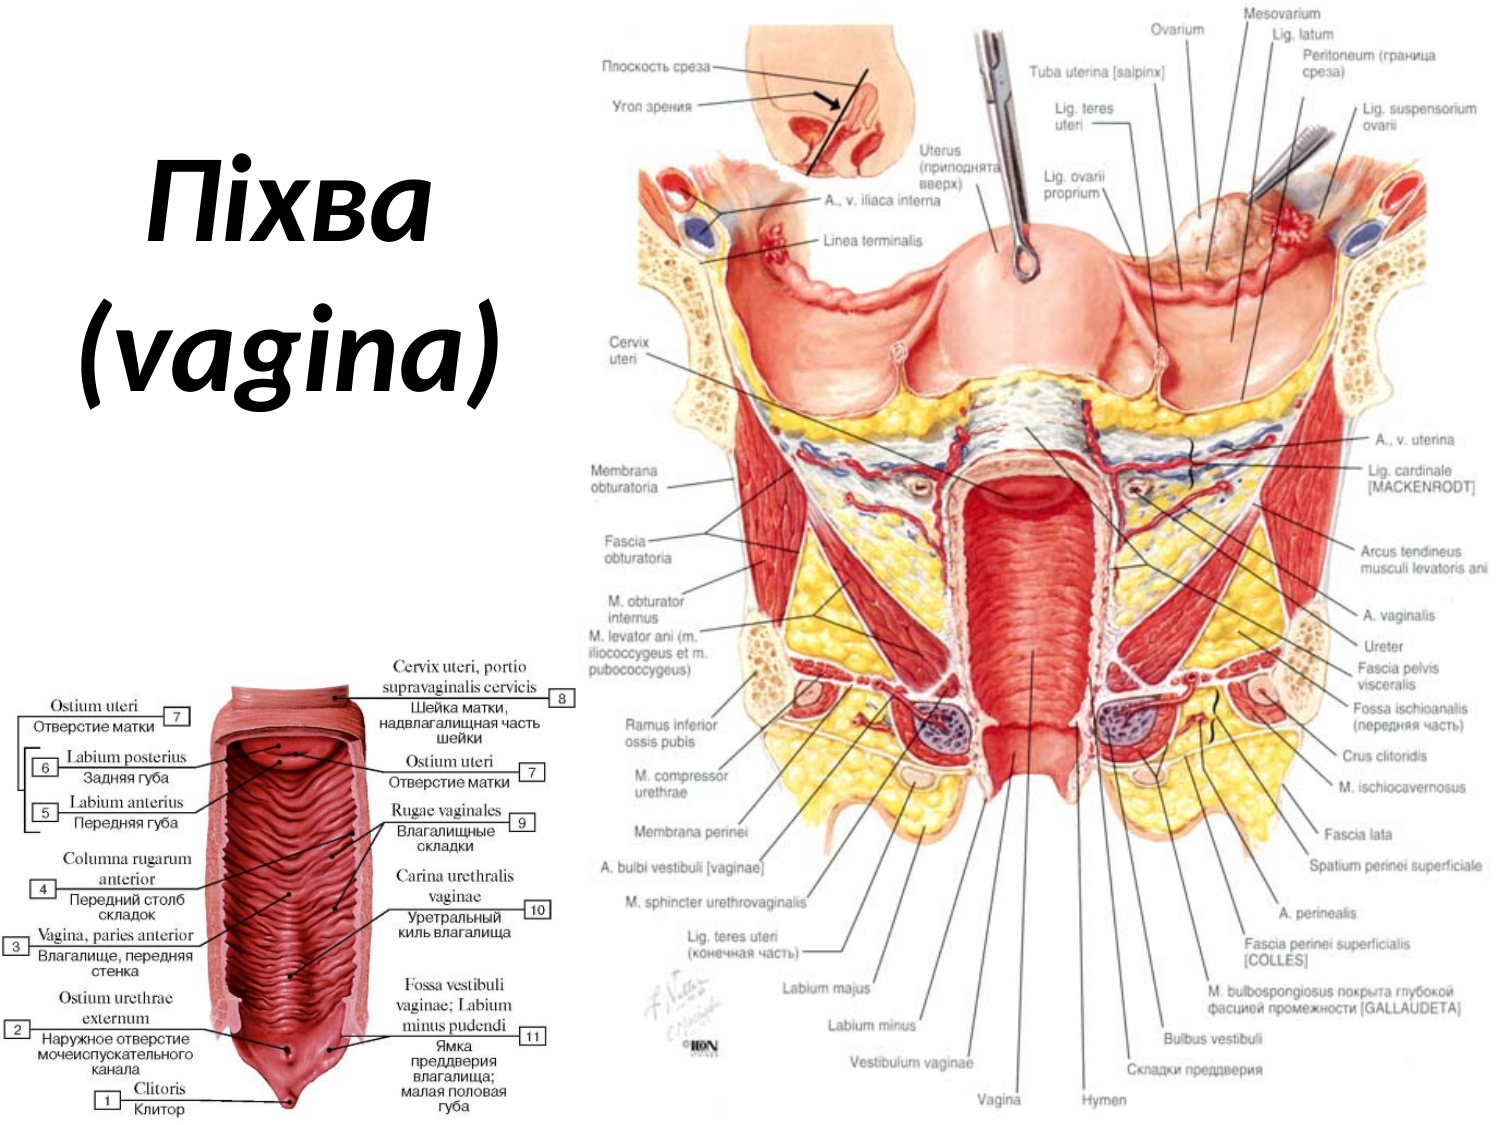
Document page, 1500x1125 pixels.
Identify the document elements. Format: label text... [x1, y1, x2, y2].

title Піхва (vagina) [51, 172, 527, 361]
picture [0, 0, 1500, 1125]
